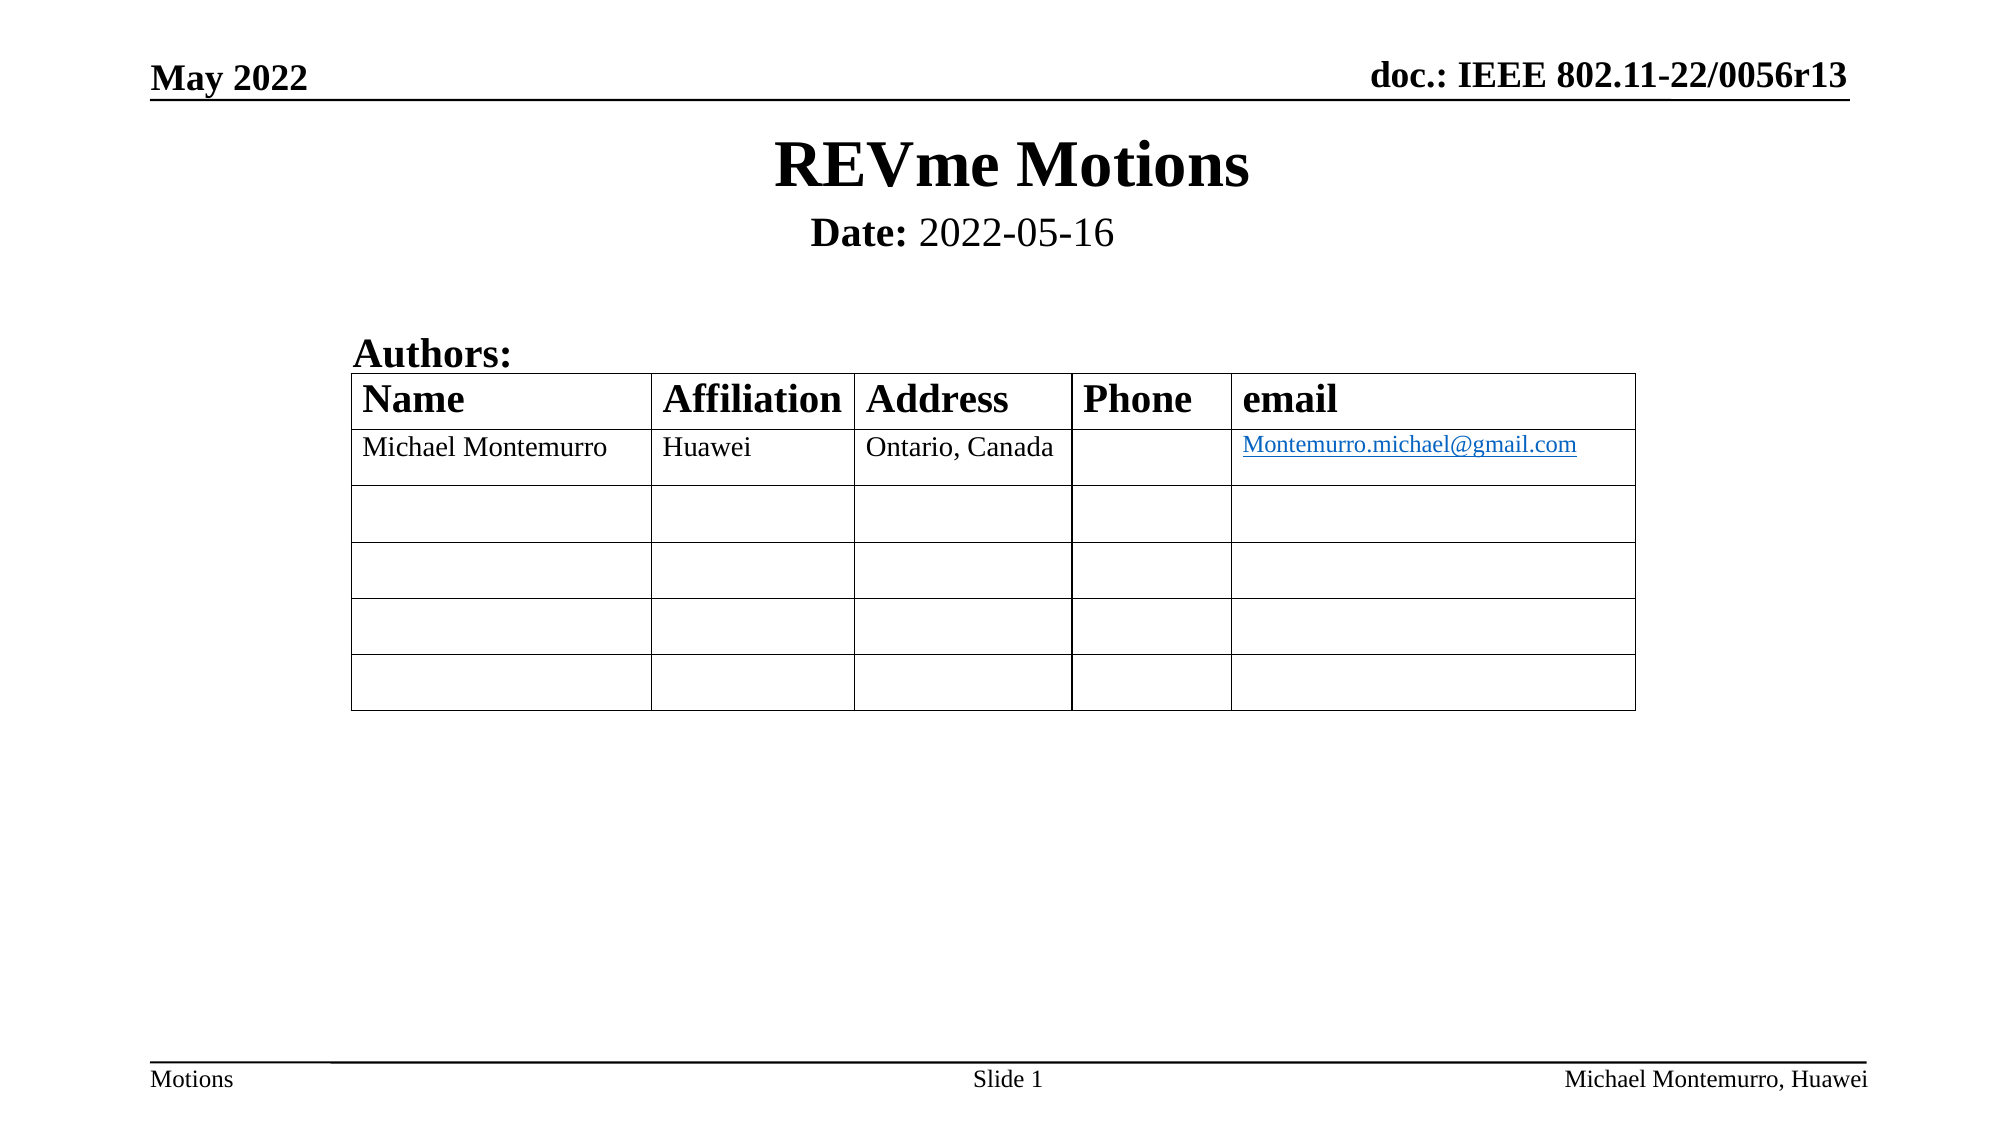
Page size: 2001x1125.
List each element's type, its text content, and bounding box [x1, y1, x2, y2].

text_box REVme Motions [362, 112, 1663, 288]
footer Michael Montemurro, Huawei [1266, 1061, 1869, 1093]
text_box Authors: [337, 318, 575, 371]
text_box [335, 372, 1665, 784]
slide_number Slide 1 [972, 1061, 1045, 1093]
text_box Date: 2022-05-16 [325, 203, 1601, 267]
